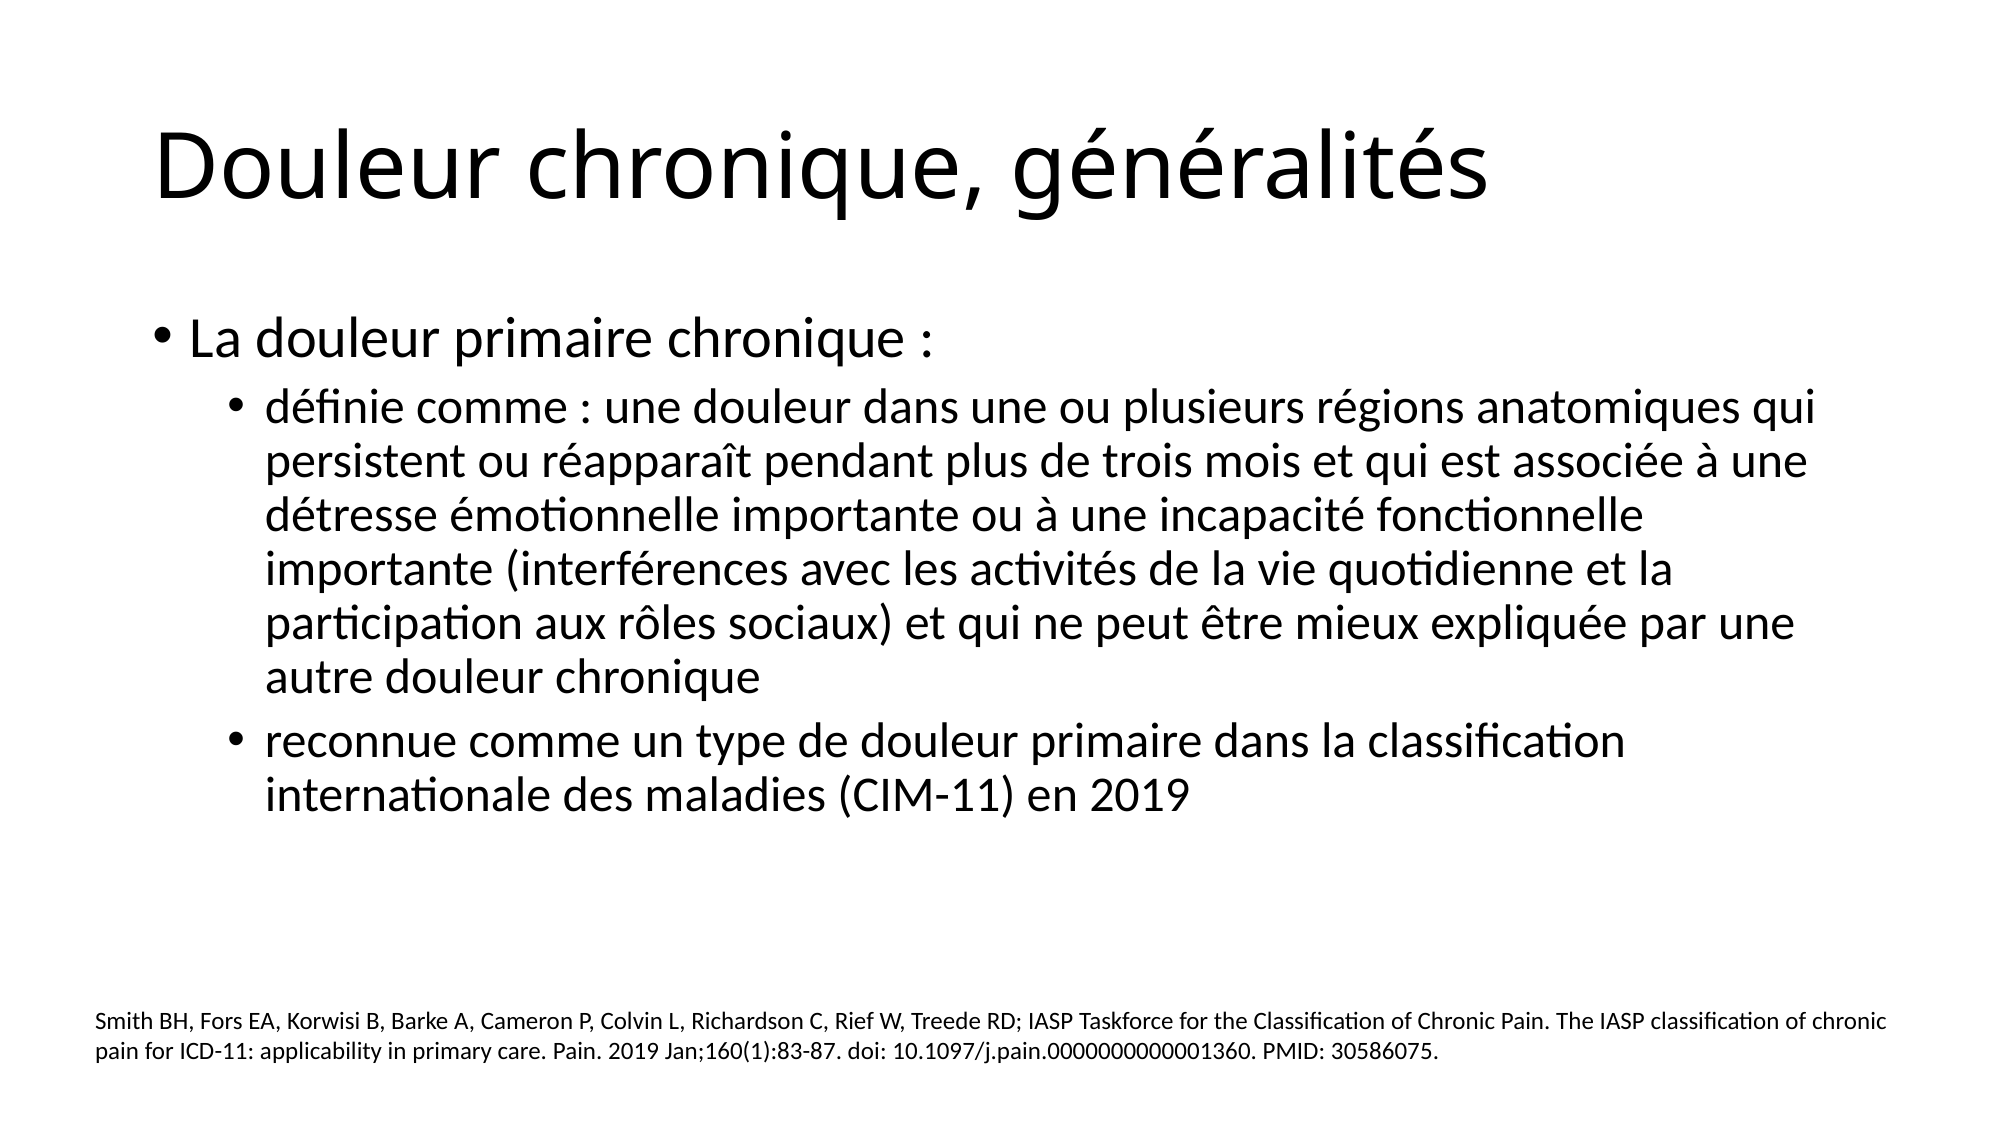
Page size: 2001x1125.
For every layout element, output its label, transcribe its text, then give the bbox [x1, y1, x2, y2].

text_box Smith BH, Fors EA, Korwisi B, Barke A, Cameron P, Colvin L, Richardson C, Rief W, Treede RD; IASP Taskforce for the Classification of Chronic Pain. The IASP classification of chronic pain for ICD-11: applicability in primary care. Pain. 2019 Jan;160(1):83-87. doi: 10.1097/j.pain.0000000000001360. PMID: 30586075. [80, 997, 1920, 1073]
title Douleur chronique, généralités [137, 59, 1863, 278]
list La douleur primaire chronique : définie comme : une douleur dans une ou plusieurs régions anatomiques qui persistent ou réapparaît pendant plus de trois mois et qui est associée à une détresse émotionnelle importante ou à une incapacité fonctionnelle importante (interférences avec les activités de la vie quotidienne et la participation aux rôles sociaux) et qui ne peut être mieux expliquée par une autre douleur chronique reconnue comme un type de douleur primaire dans la classification internationale des maladies (CIM-11) en 2019 [137, 299, 1863, 997]
